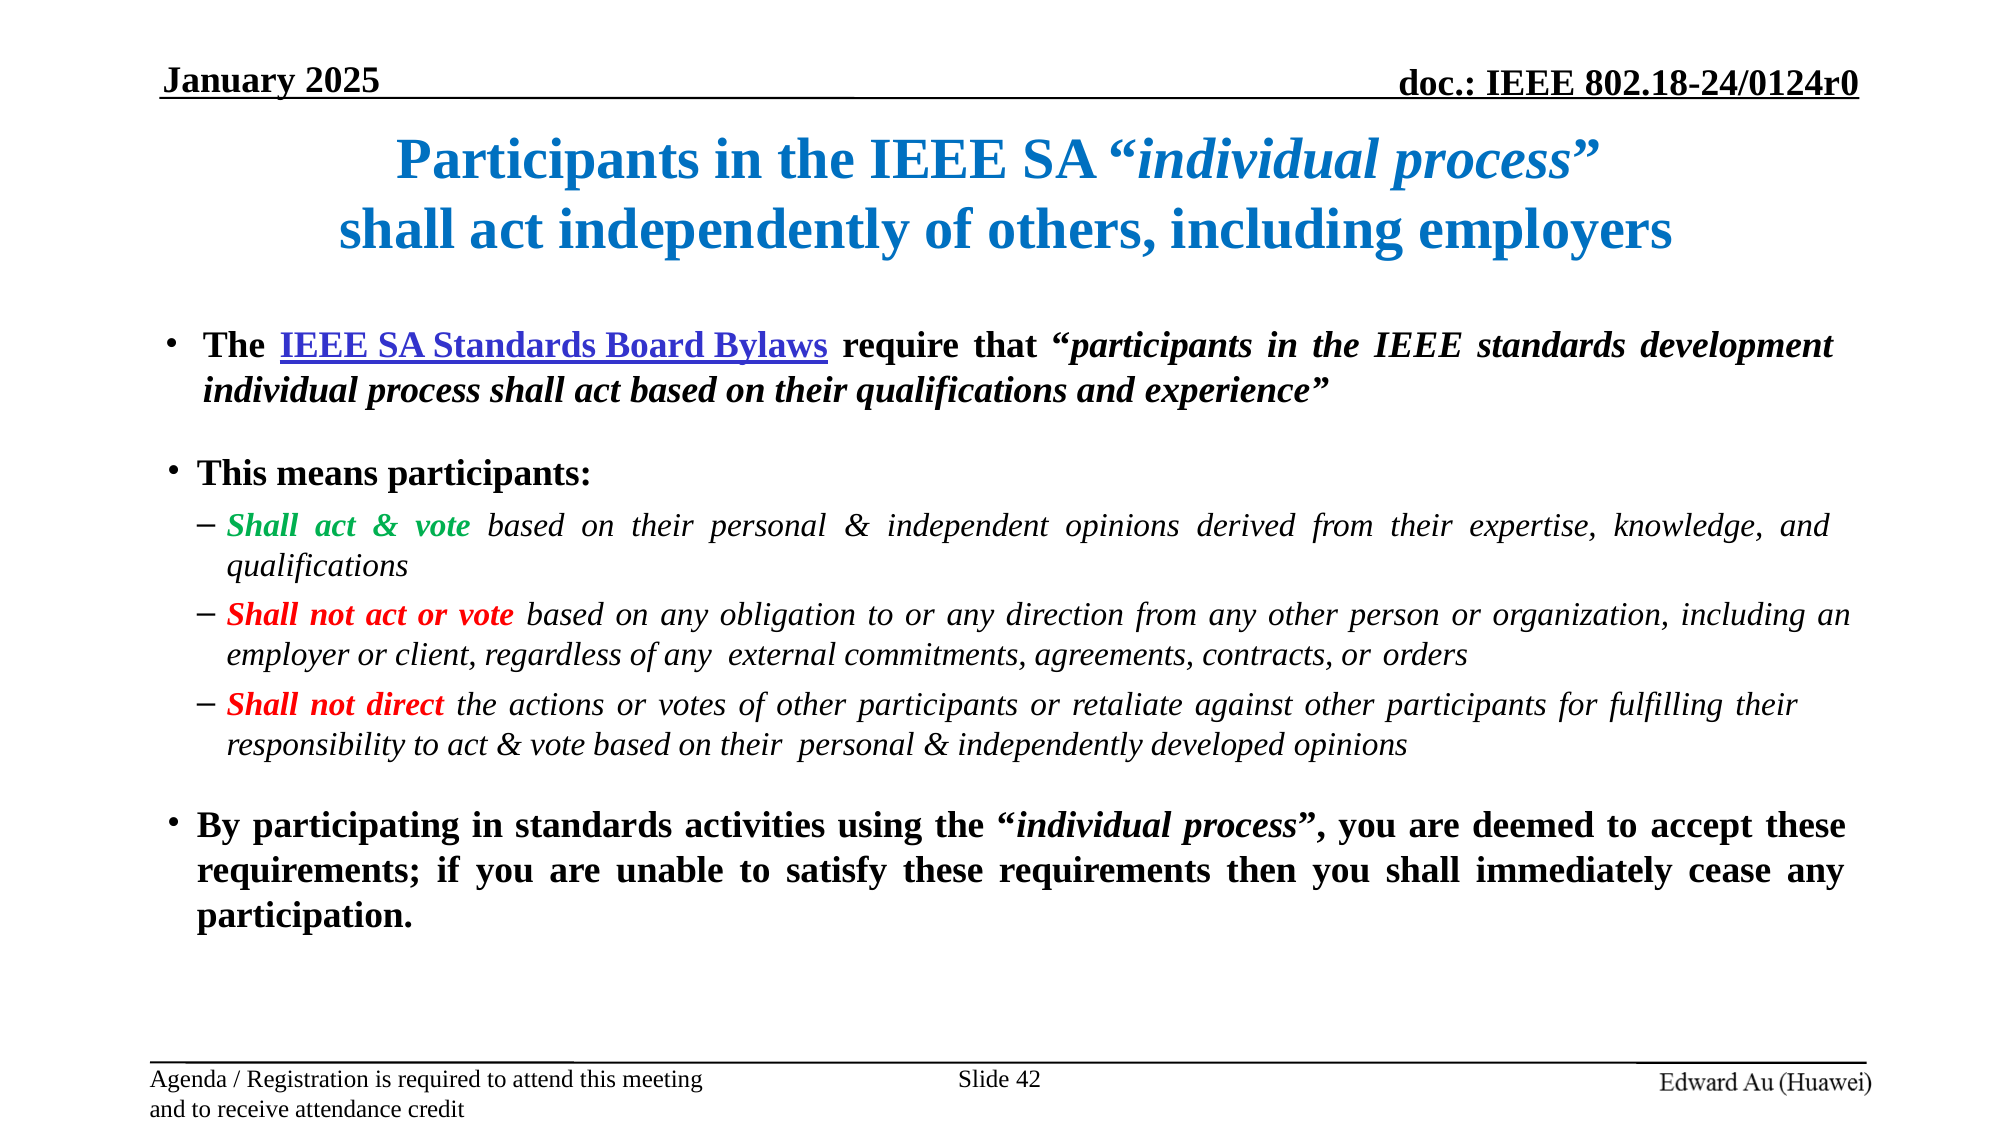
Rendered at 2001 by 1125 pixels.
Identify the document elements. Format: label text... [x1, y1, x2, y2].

list The IEEE SA Standards Board Bylaws require that “participants in the IEEE standards development individual process shall act based on their qualifications and experience” This means participants: Shall act & vote based on their personal & independent opinions derived from their expertise, knowledge, and qualifications Shall not act or vote based on any obligation to or any direction from any other person or organization, including an employer or client, regardless of any external commitments, agreements, contracts, or orders Shall not direct the actions or votes of other participants or retaliate against other participants for fulfilling their responsibility to act & vote based on their personal & independently developed opinions By participating in standards activities using the “individual process”, you are deemed to accept these requirements; if you are unable to satisfy these requirements then you shall immediately cease any participation. [149, 312, 1869, 988]
picture [1174, 1058, 1887, 1113]
title Participants in the IEEE SA “individual process” shall act independently of others, including employers [162, 104, 1851, 276]
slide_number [162, 54, 663, 101]
slide_number Slide 42 [933, 1061, 1067, 1123]
